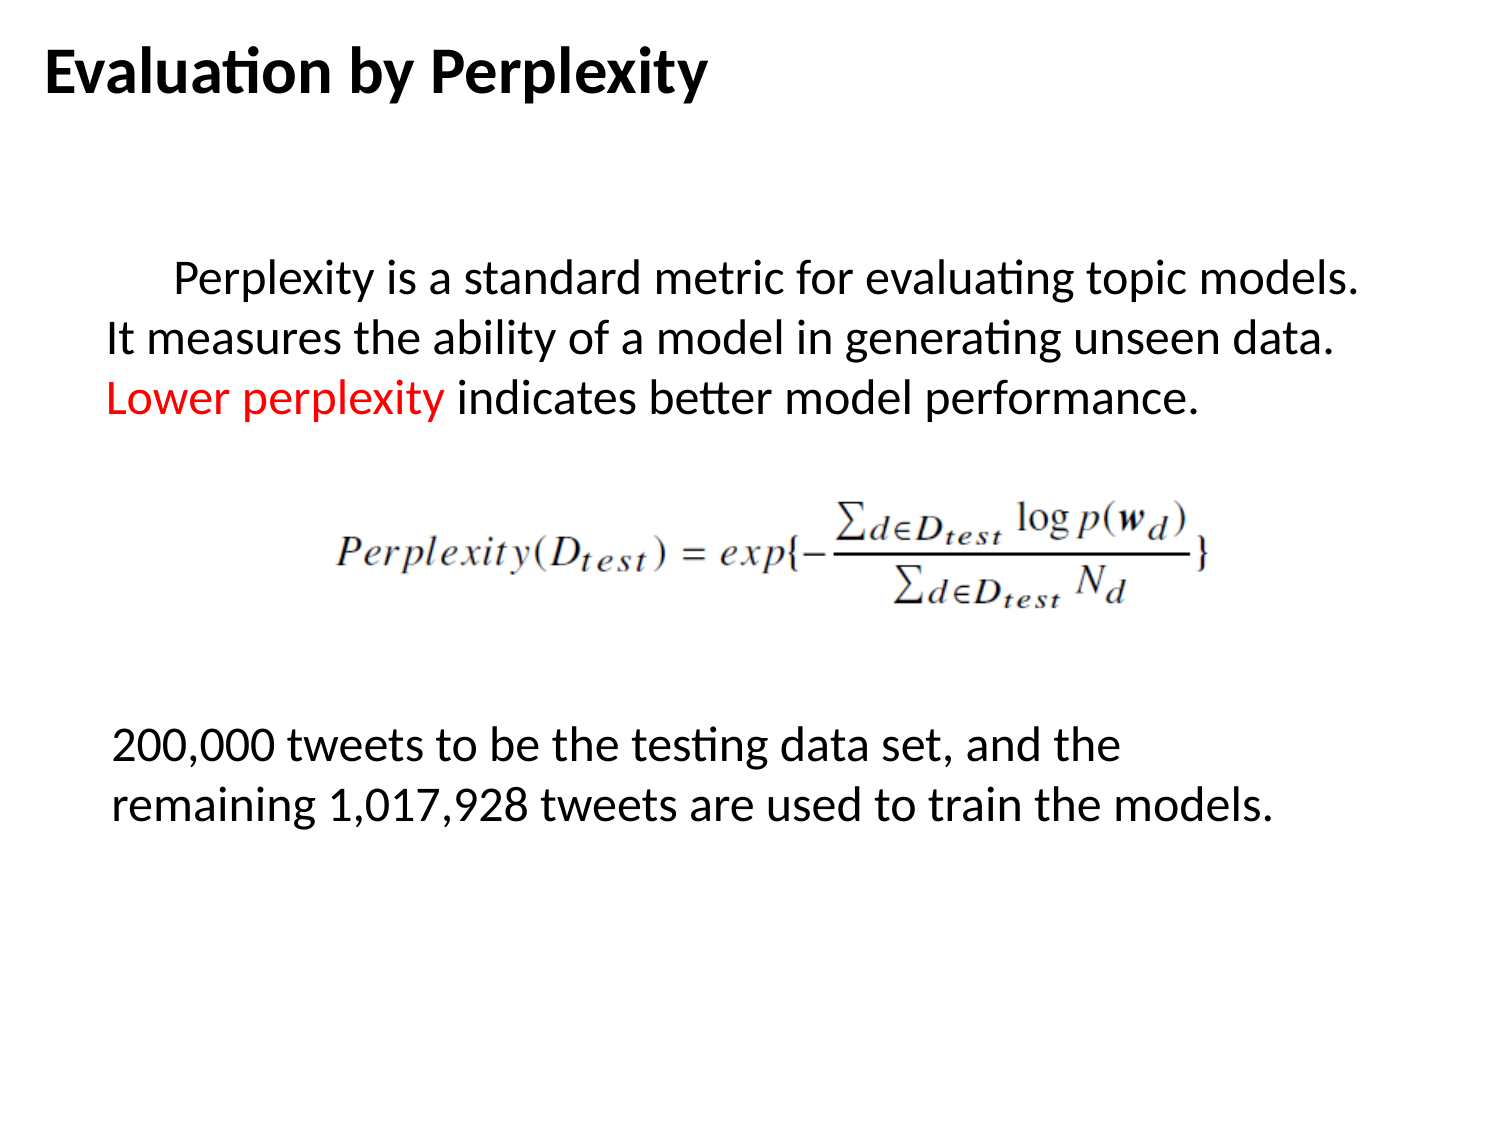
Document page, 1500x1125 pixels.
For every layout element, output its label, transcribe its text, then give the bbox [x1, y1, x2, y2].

text_box Perplexity is a standard metric for evaluating topic models. It measures the ability of a model in generating unseen data. Lower perplexity indicates better model performance. [91, 237, 1391, 432]
text_box 200,000 tweets to be the testing data set, and the remaining 1,017,928 tweets are used to train the models. [96, 704, 1326, 839]
text_box Evaluation by Perplexity [29, 19, 1046, 114]
picture [300, 499, 1221, 613]
